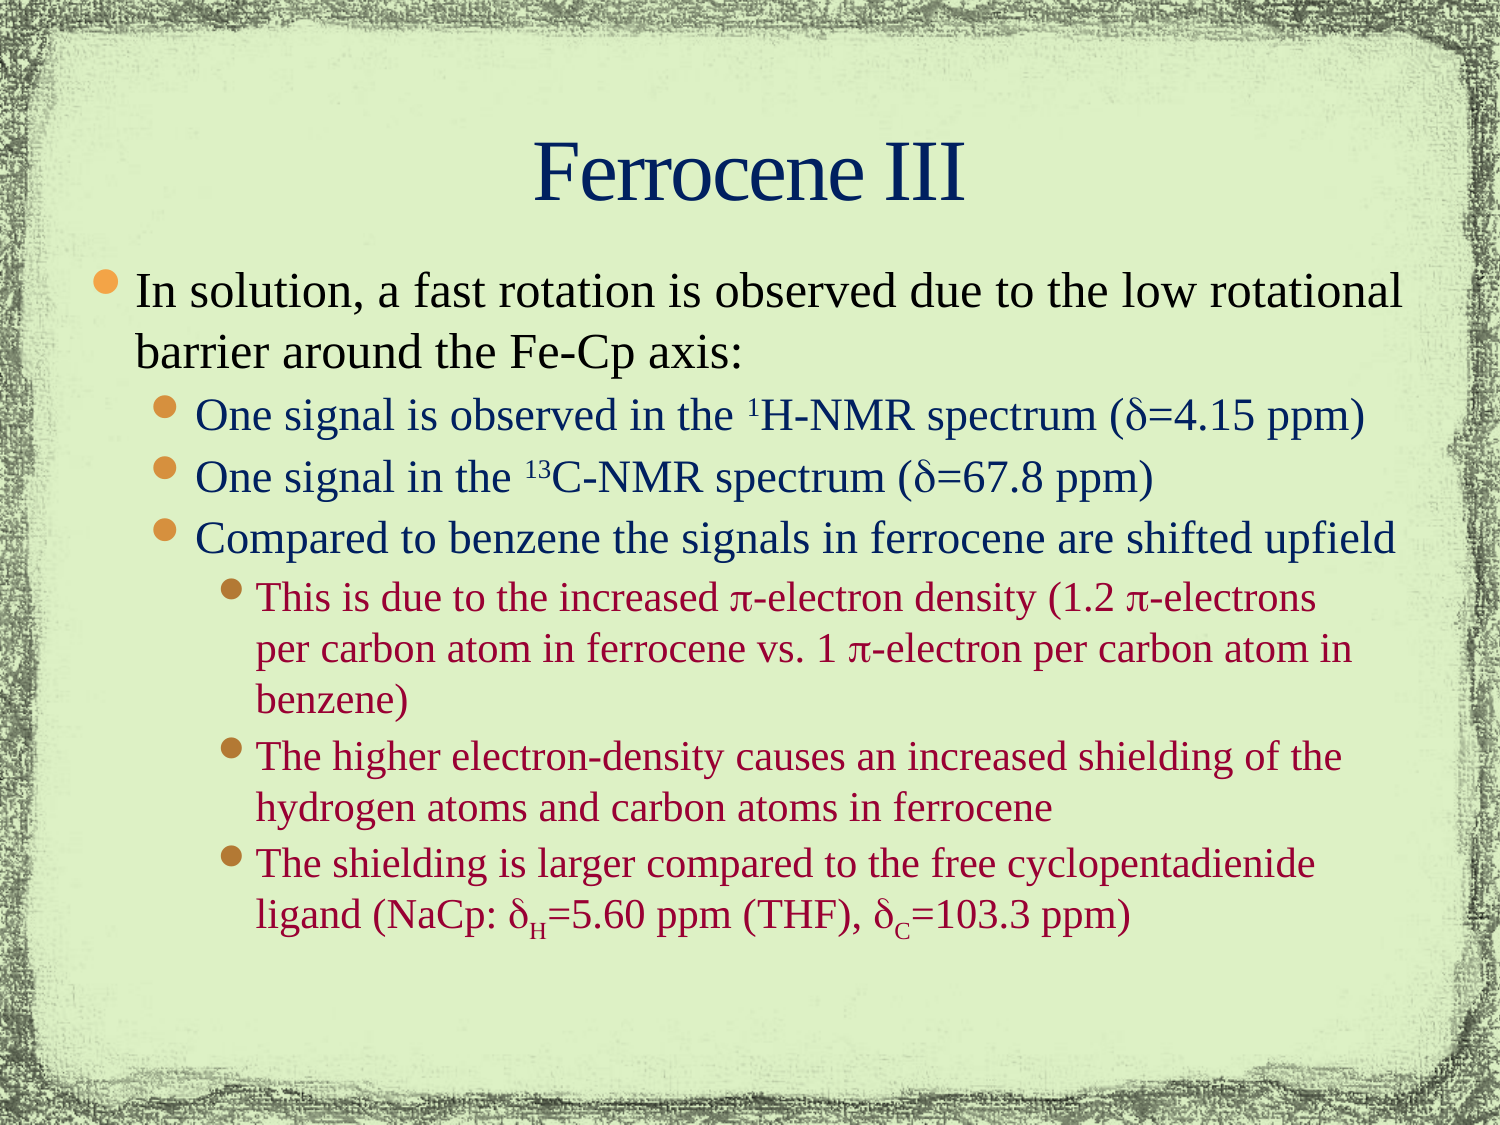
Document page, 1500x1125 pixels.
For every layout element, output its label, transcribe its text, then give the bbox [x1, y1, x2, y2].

title Ferrocene III [74, 24, 1425, 225]
list In solution, a fast rotation is observed due to the low rotational barrier around the Fe-Cp axis: One signal is observed in the 1H-NMR spectrum (d=4.15 ppm) One signal in the 13C-NMR spectrum (d=67.8 ppm) Compared to benzene the signals in ferrocene are shifted upfield This is due to the increased p-electron density (1.2 p-electrons per carbon atom in ferrocene vs. 1 p-electron per carbon atom in benzene) The higher electron-density causes an increased shielding of the hydrogen atoms and carbon atoms in ferrocene The shielding is larger compared to the free cyclopentadienide ligand (NaCp: dH=5.60 ppm (THF), dC=103.3 ppm) [75, 249, 1425, 1000]
